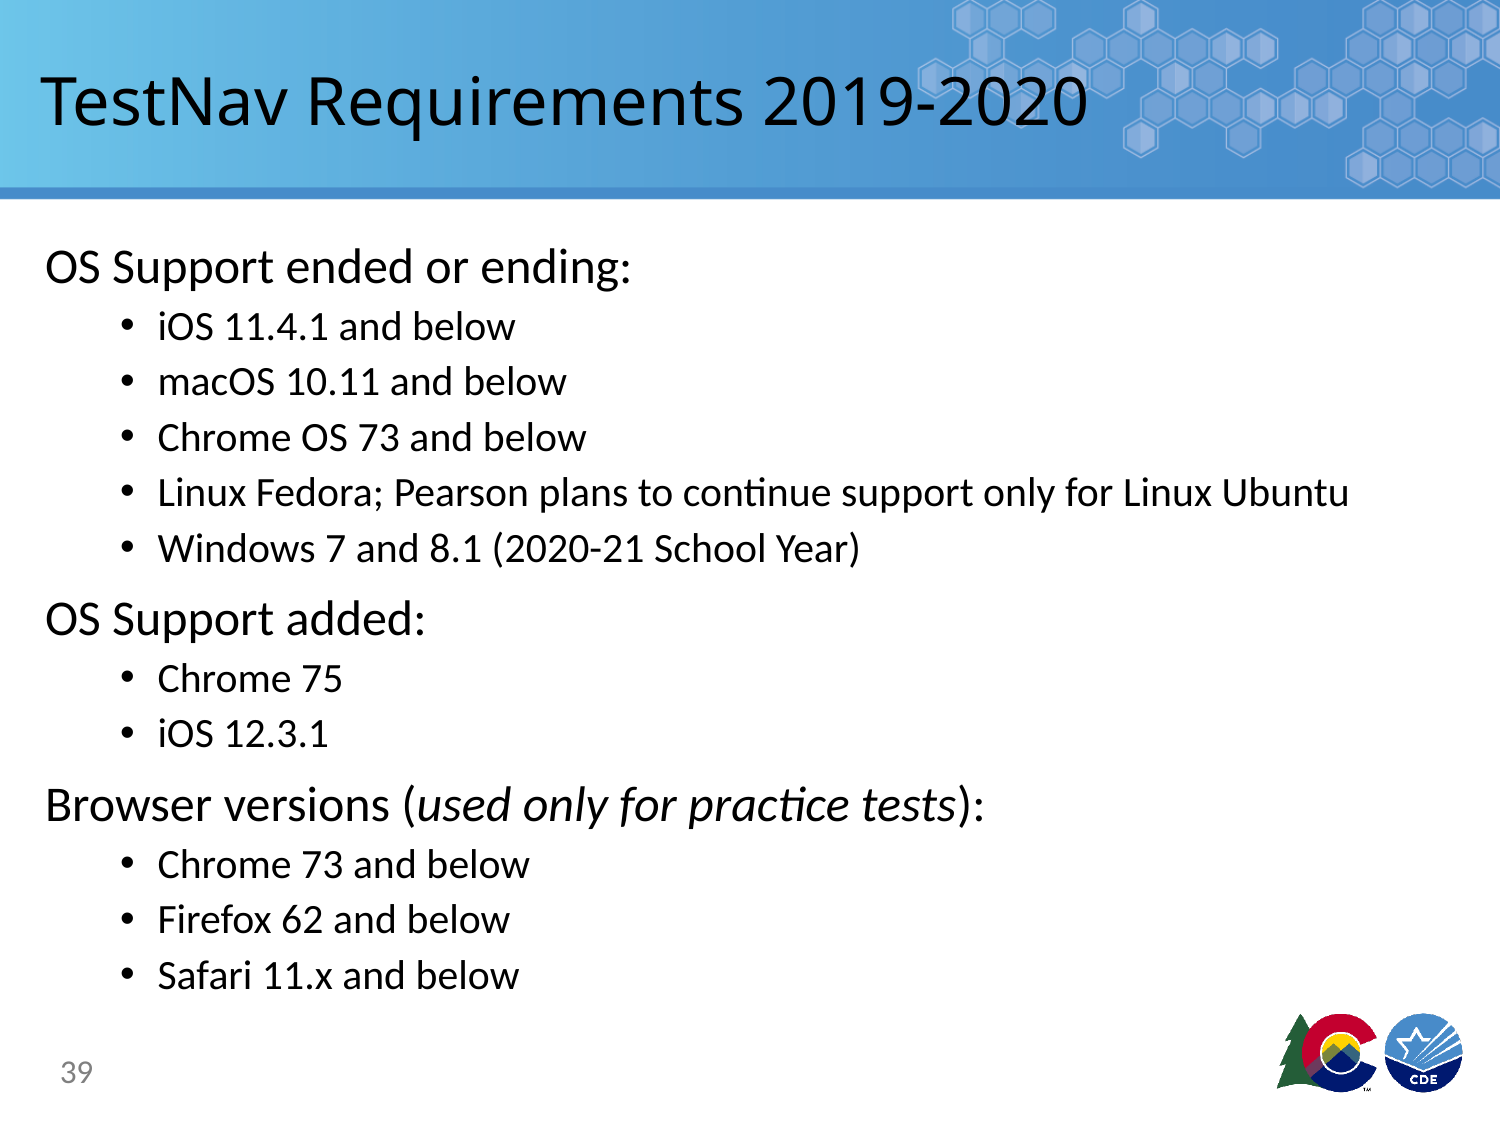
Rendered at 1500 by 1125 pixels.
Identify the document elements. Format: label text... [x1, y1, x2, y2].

picture [1397, 1012, 1463, 1093]
slide_number 39 [45, 1042, 122, 1103]
list OS Support ended or ending: iOS 11.4.1 and below macOS 10.11 and below Chrome OS 73 and below Linux Fedora; Pearson plans to continue support only for Linux Ubuntu Windows 7 and 8.1 (2020-21 School Year) OS Support added: Chrome 75 iOS 12.3.1 Browser versions (used only for practice tests): Chrome 73 and below Firefox 62 and below Safari 11.x and below [45, 239, 1397, 1103]
picture [0, 0, 1500, 200]
title TestNav Requirements 2019-2020 [40, 41, 1397, 166]
